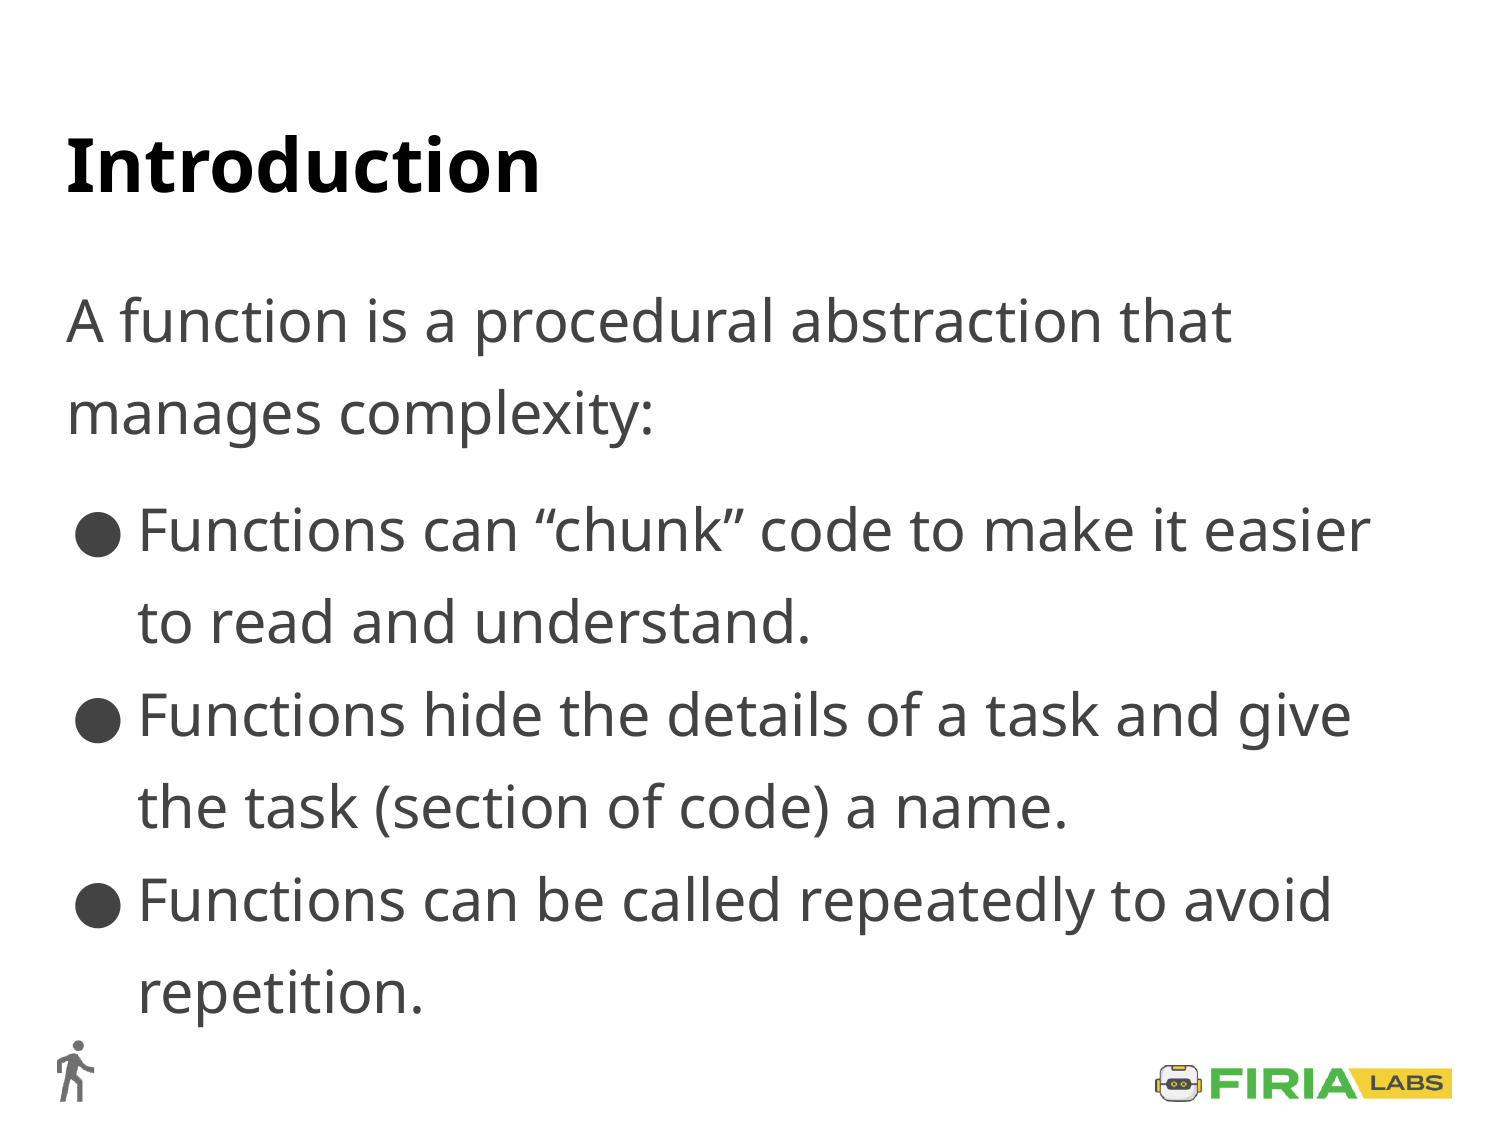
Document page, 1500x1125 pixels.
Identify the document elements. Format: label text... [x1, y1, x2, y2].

title Introduction [51, 97, 1449, 234]
picture [1144, 1058, 1459, 1107]
list A function is a procedural abstraction that manages complexity: Functions can “chunk” code to make it easier to read and understand. Functions hide the details of a task and give the task (section of code) a name. Functions can be called repeatedly to avoid repetition. [51, 252, 1449, 1054]
picture [41, 1030, 103, 1107]
